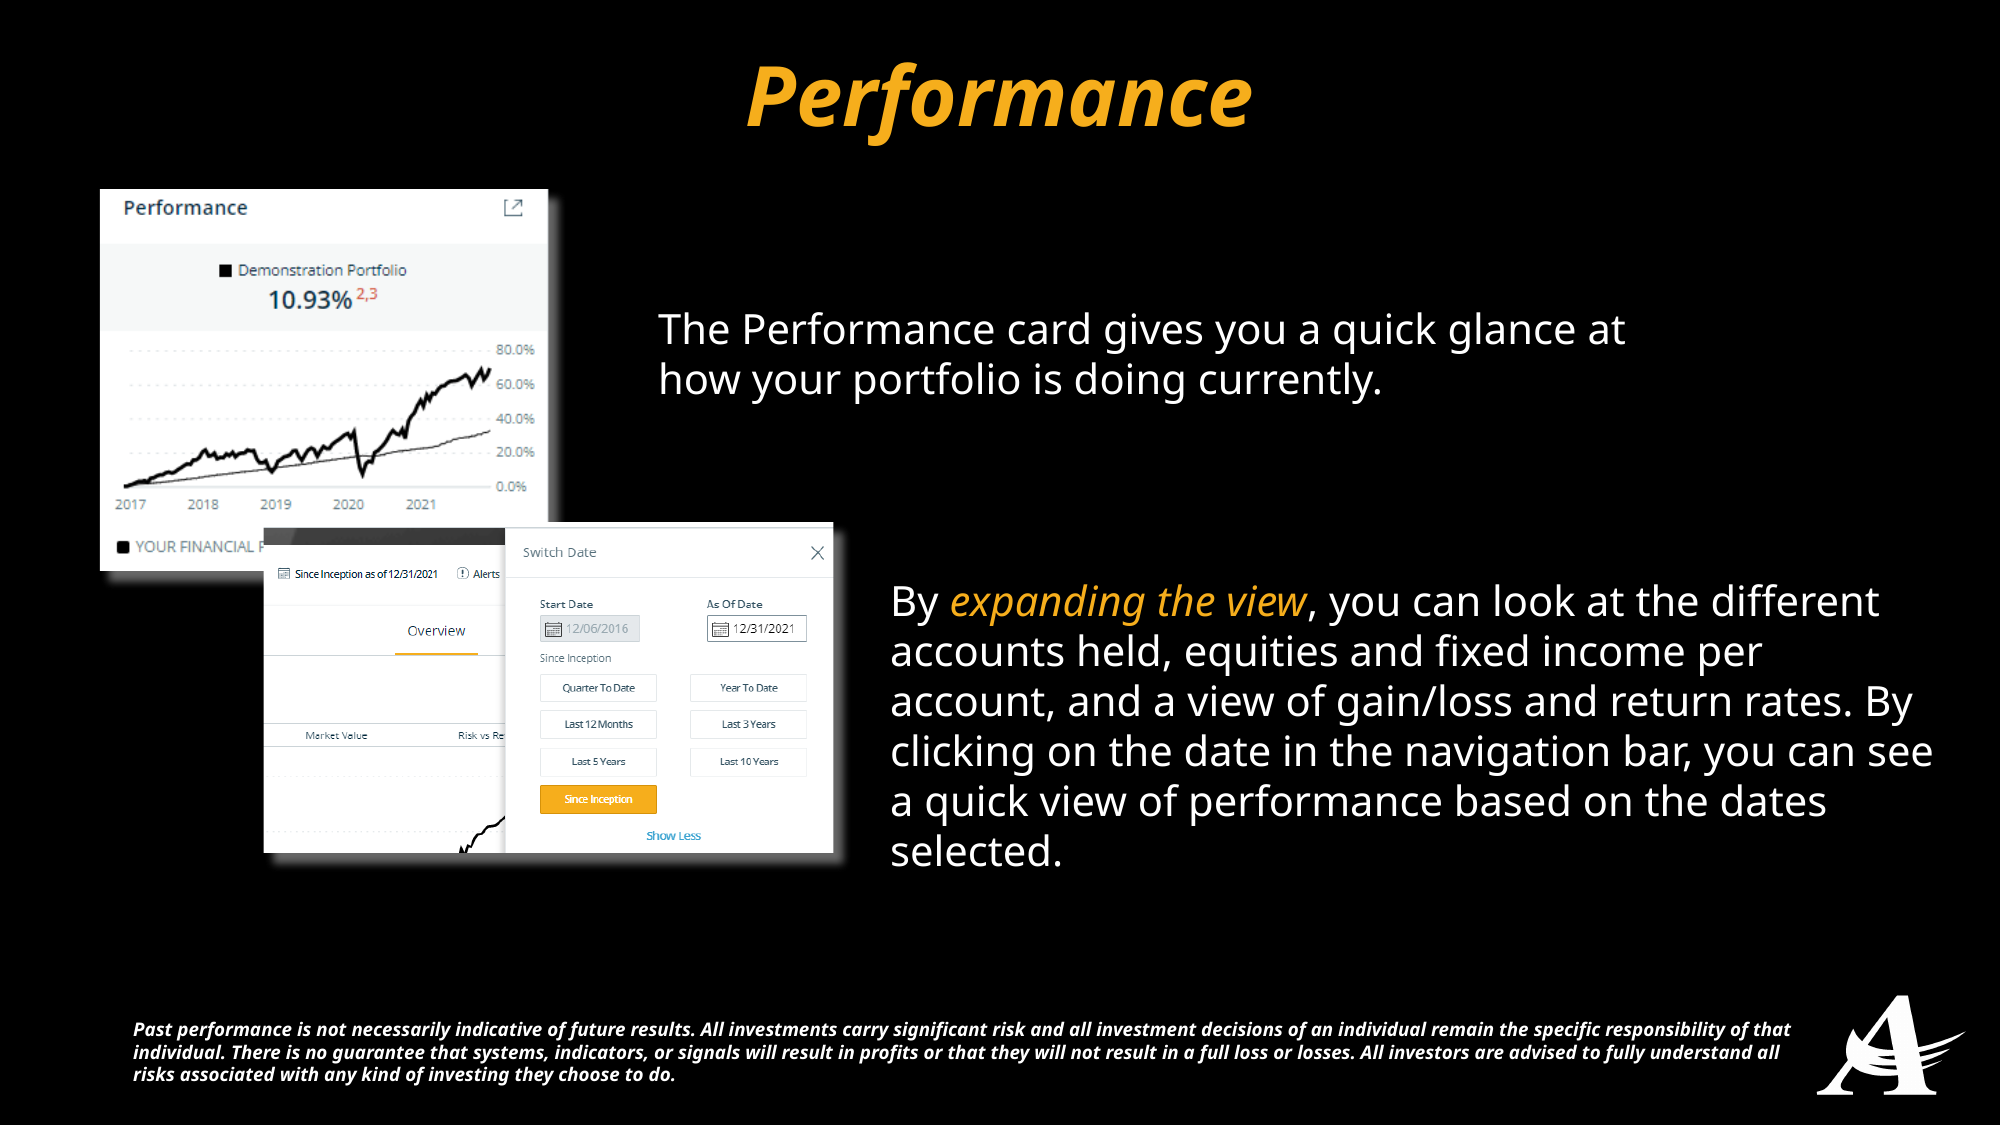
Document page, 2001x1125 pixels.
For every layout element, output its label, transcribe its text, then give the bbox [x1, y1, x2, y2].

text_box By expanding the view, you can look at the different accounts held, equities and fixed income per account, and a view of gain/loss and return rates. By clicking on the date in the navigation bar, you can see a quick view of performance based on the dates selected. [875, 567, 1955, 883]
picture [1807, 982, 1975, 1112]
picture [99, 189, 834, 854]
subtitle Performance [249, 18, 1750, 180]
text_box [53, 1025, 1635, 1125]
text_box The Performance card gives you a quick glance at how your portfolio is doing currently. [643, 295, 1666, 411]
text_box Past performance is not necessarily indicative of future results. All investments carry significant risk and all investment decisions of an individual remain the specific responsibility of that individual. There is no guarantee that systems, indicators, or signals will result in profits or that they will not result in a full loss or losses. All investors are advised to fully understand all risks associated with any kind of investing they choose to do. [118, 1010, 1807, 1093]
